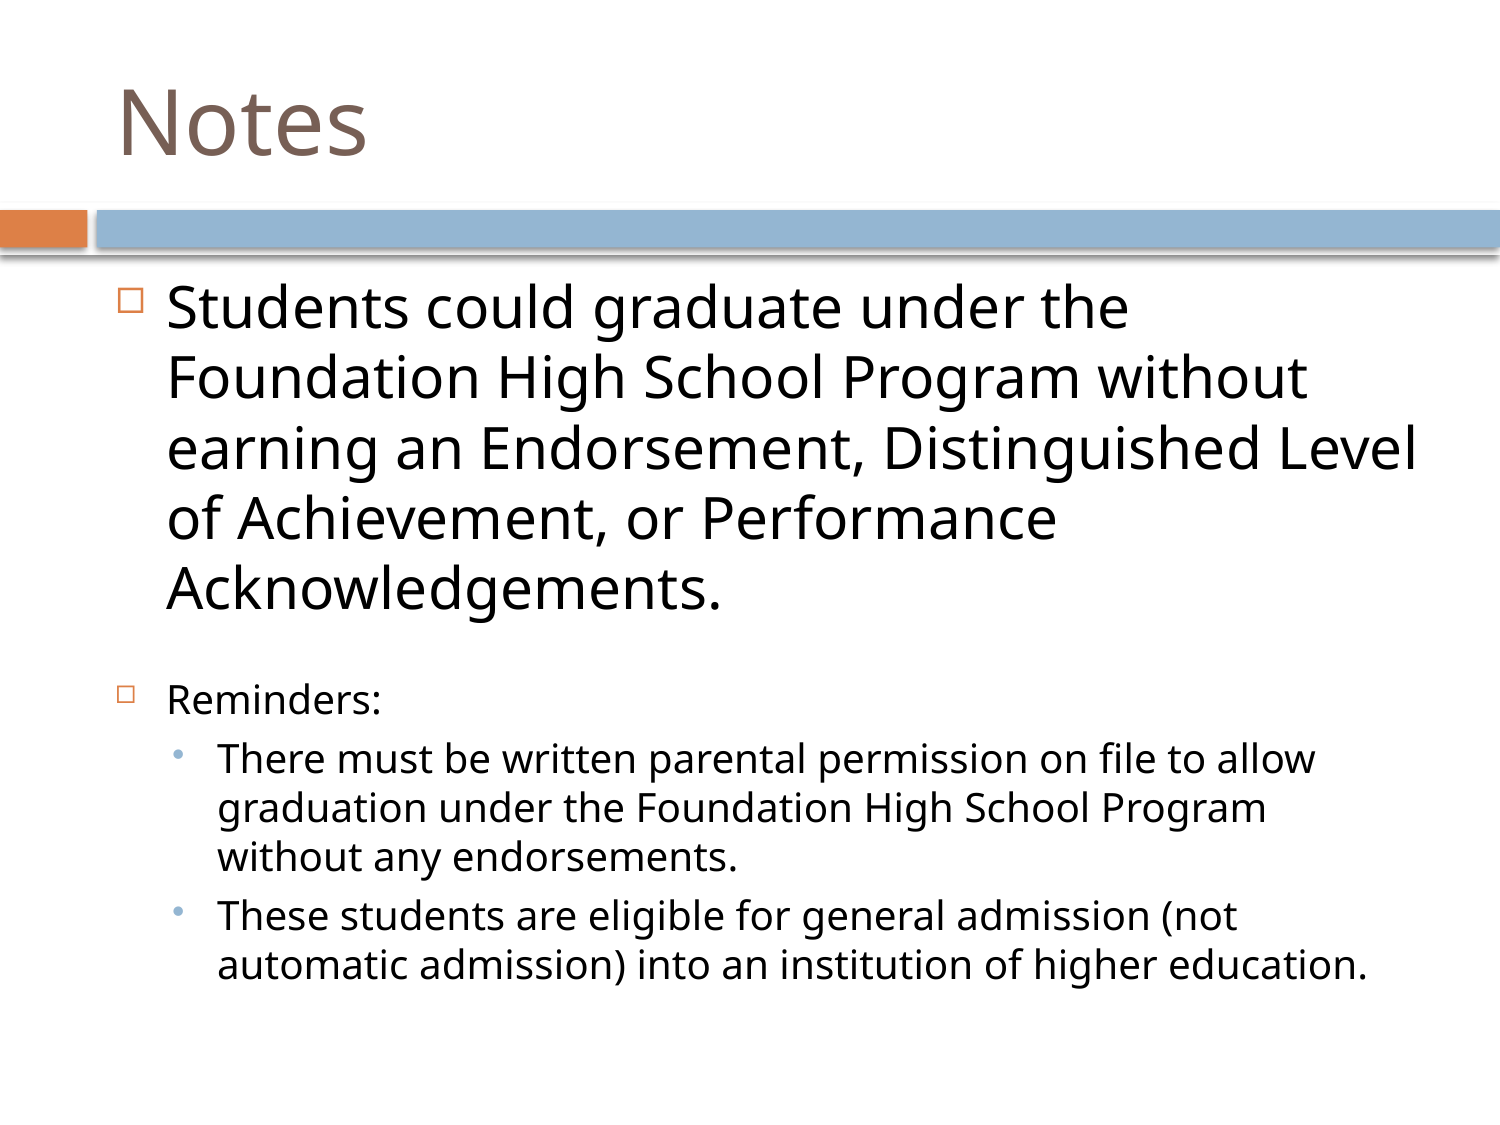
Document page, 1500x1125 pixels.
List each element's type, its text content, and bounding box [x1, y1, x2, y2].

list Students could graduate under the Foundation High School Program without earning an Endorsement, Distinguished Level of Achievement, or Performance Acknowledgements. Reminders: There must be written parental permission on file to allow graduation under the Foundation High School Program without any endorsements. These students are eligible for general admission (not automatic admission) into an institution of higher education. [100, 262, 1438, 1000]
title Notes [100, 37, 1438, 200]
